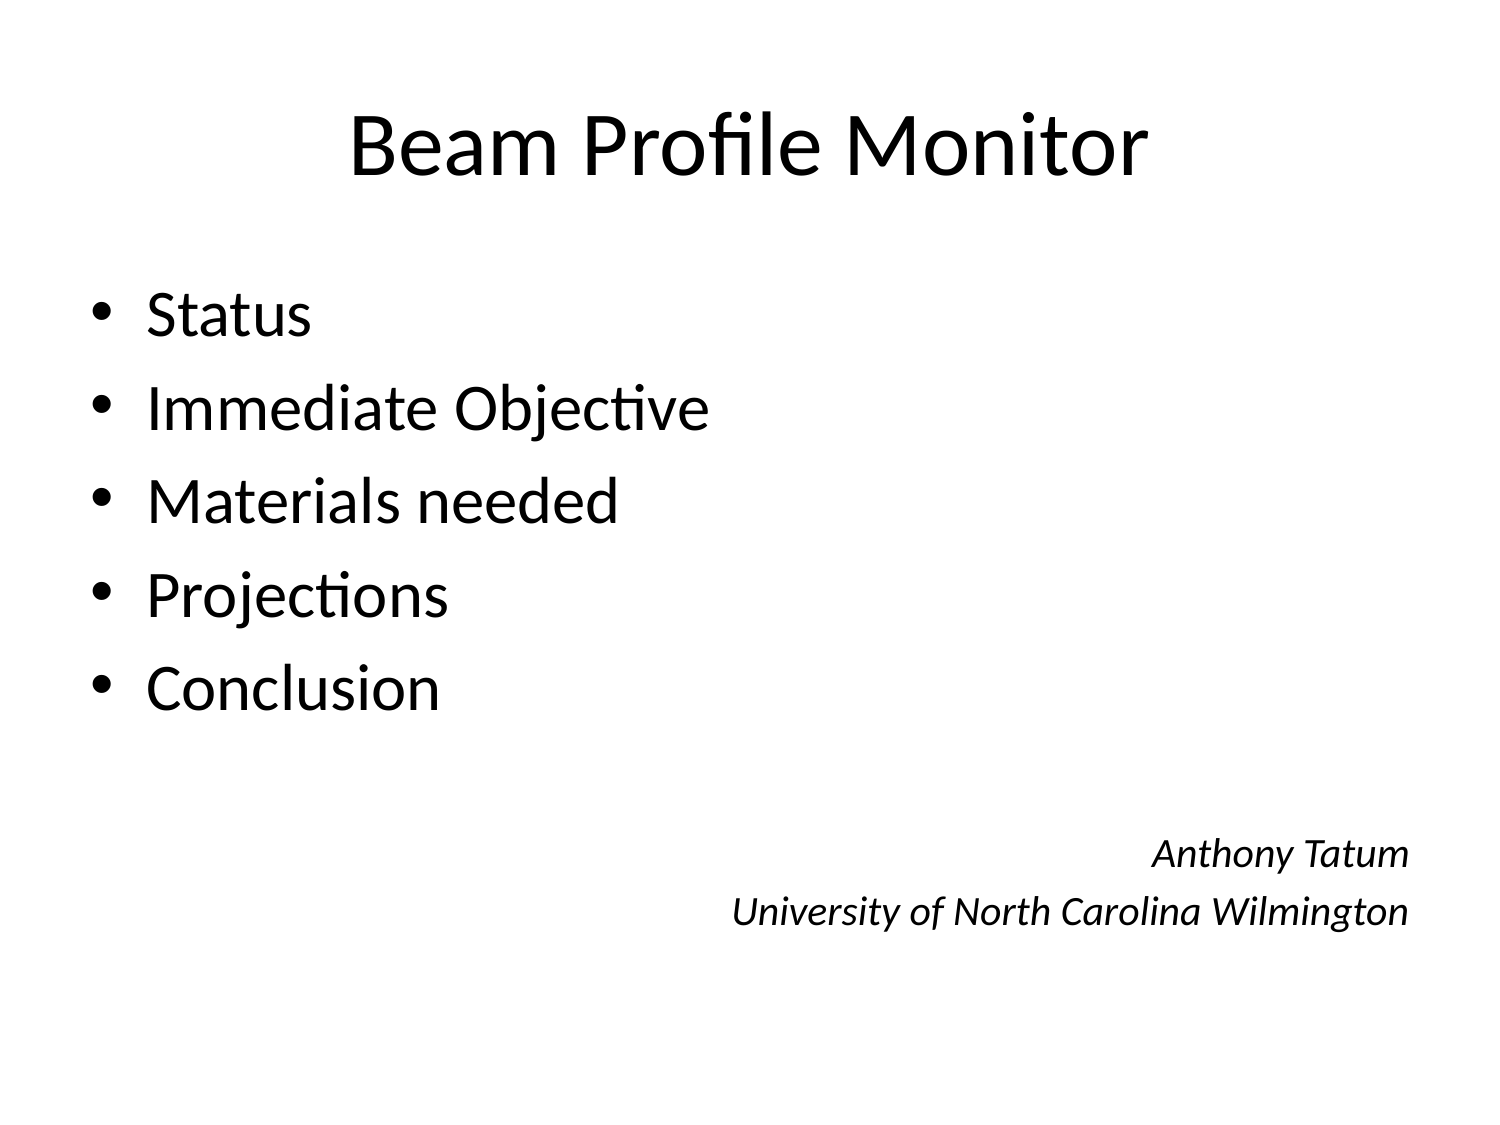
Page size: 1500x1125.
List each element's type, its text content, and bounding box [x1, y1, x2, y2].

list Status Immediate Objective Materials needed Projections Conclusion Anthony Tatum University of North Carolina Wilmington [75, 262, 1425, 1005]
title Beam Profile Monitor [75, 45, 1425, 233]
